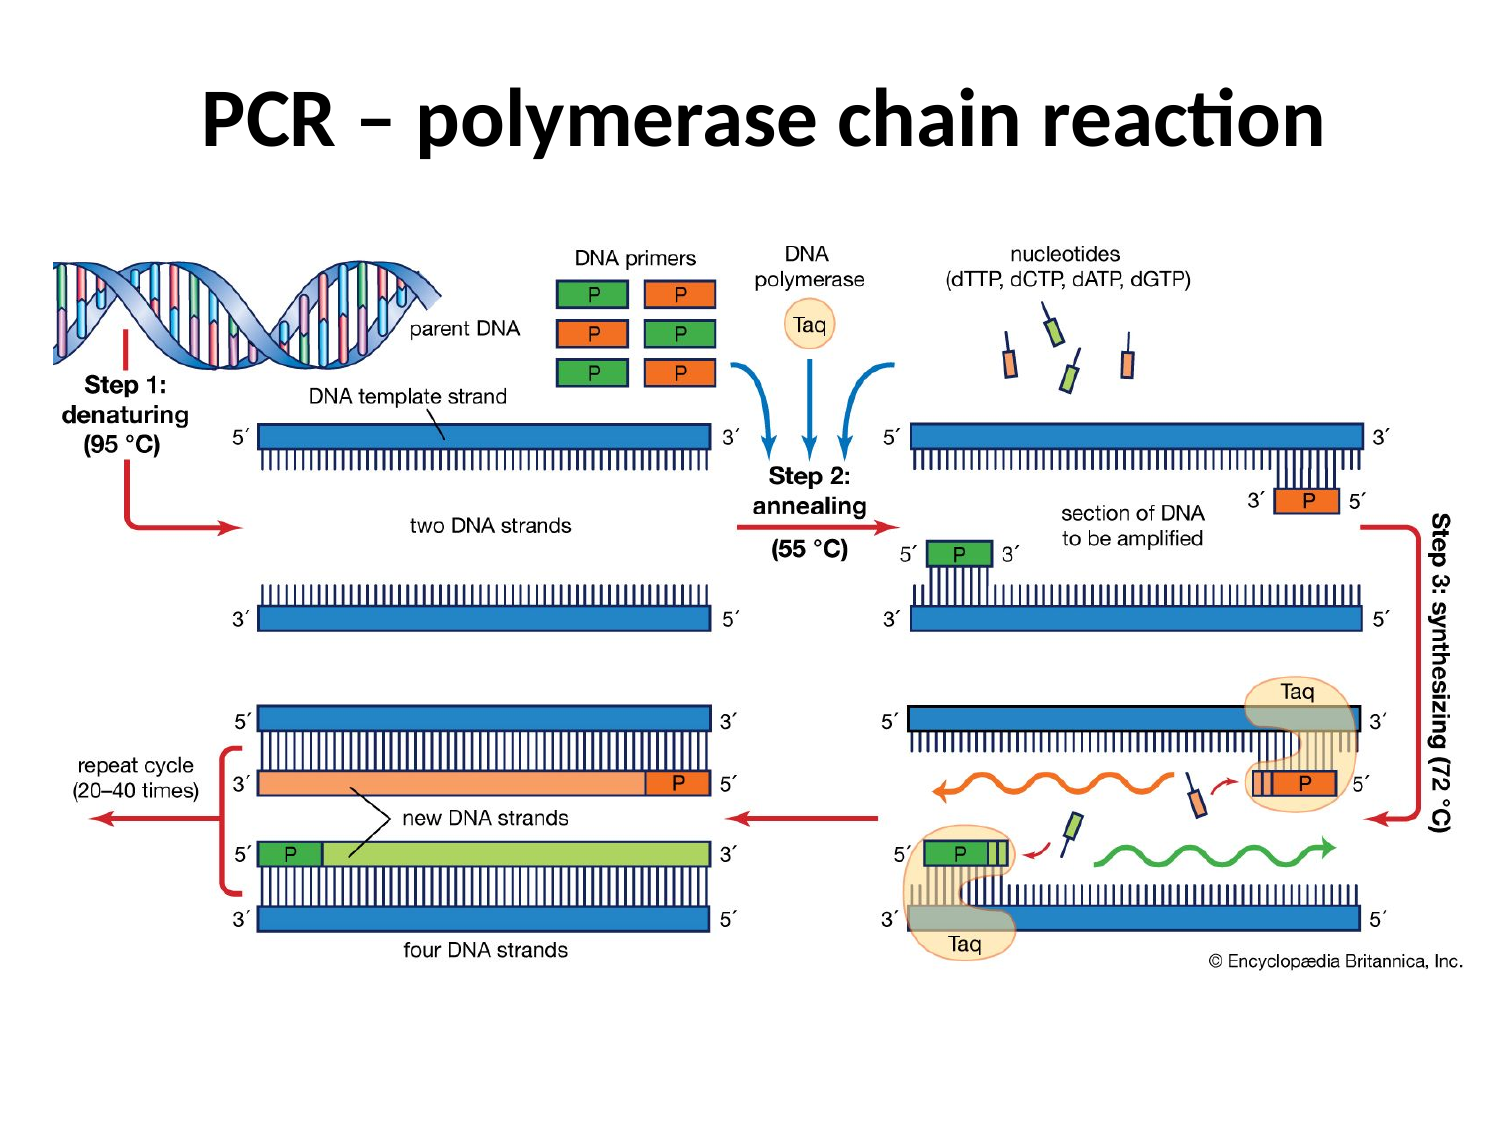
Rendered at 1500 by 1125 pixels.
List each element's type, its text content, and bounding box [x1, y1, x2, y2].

title PCR – polymerase chain reaction [112, 19, 1436, 207]
picture [53, 231, 1471, 976]
